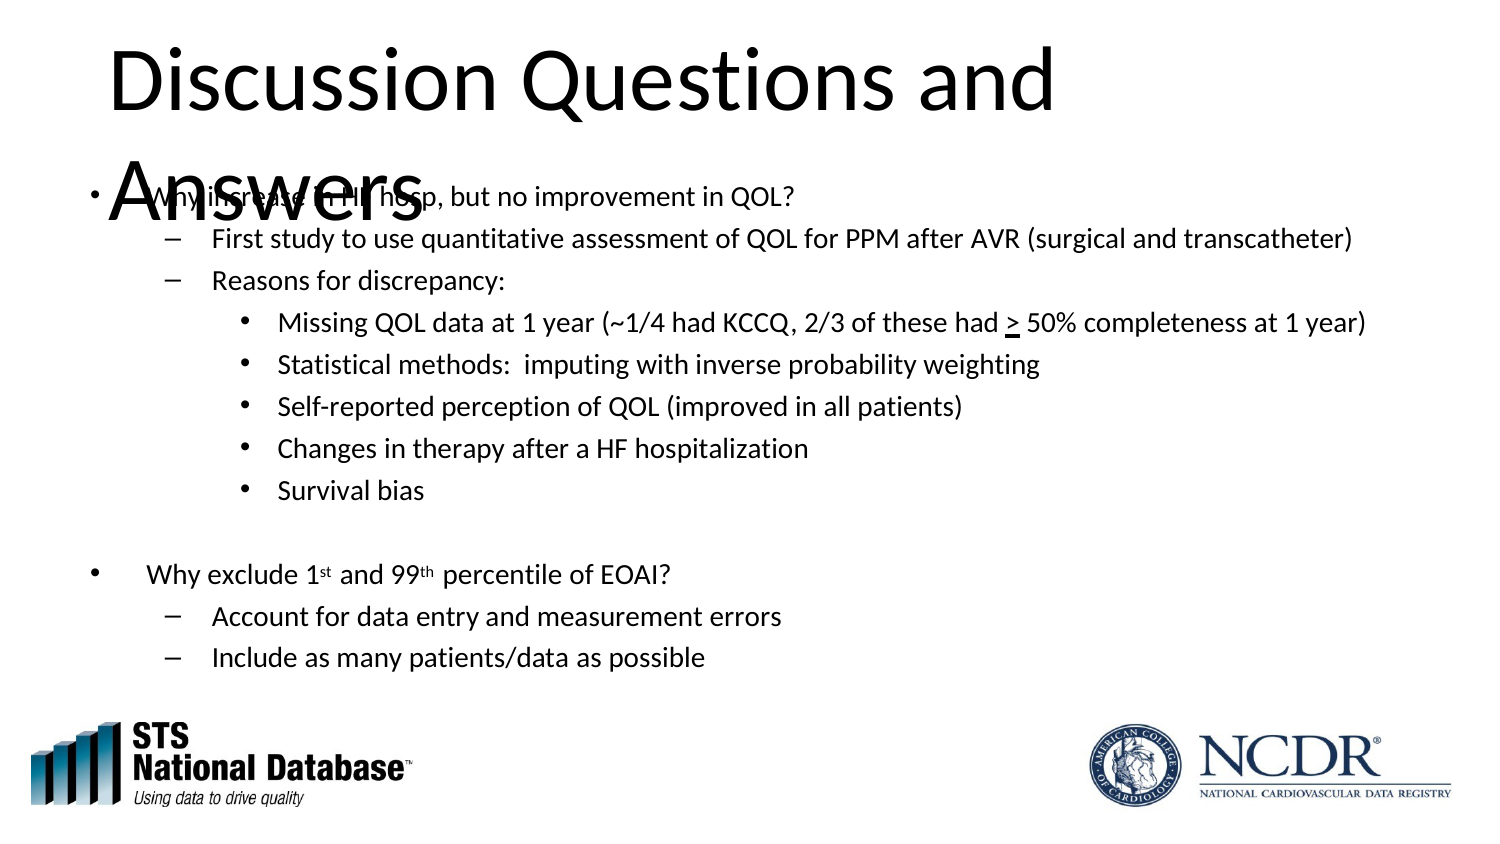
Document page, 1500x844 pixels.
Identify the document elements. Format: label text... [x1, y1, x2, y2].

picture [31, 722, 413, 807]
text_box Discussion Questions and Answers [106, 18, 1393, 134]
picture [1081, 712, 1458, 818]
text_box Why increase in HF hosp, but no improvement in QOL? First study to use quantitative assessment of QOL for PPM after AVR (surgical and transcatheter) Reasons for discrepancy: Missing QOL data at 1 year (~1/4 had KCCQ, 2/3 of these had > 50% completeness at 1 year) Statistical methods: imputing with inverse probability weighting Self-reported perception of QOL (improved in all patients) Changes in therapy after a HF hospitalization Survival bias Why exclude 1st and 99th percentile of EOAI? Account for data entry and measurement errors Include as many patients/data as possible [87, 177, 1368, 679]
